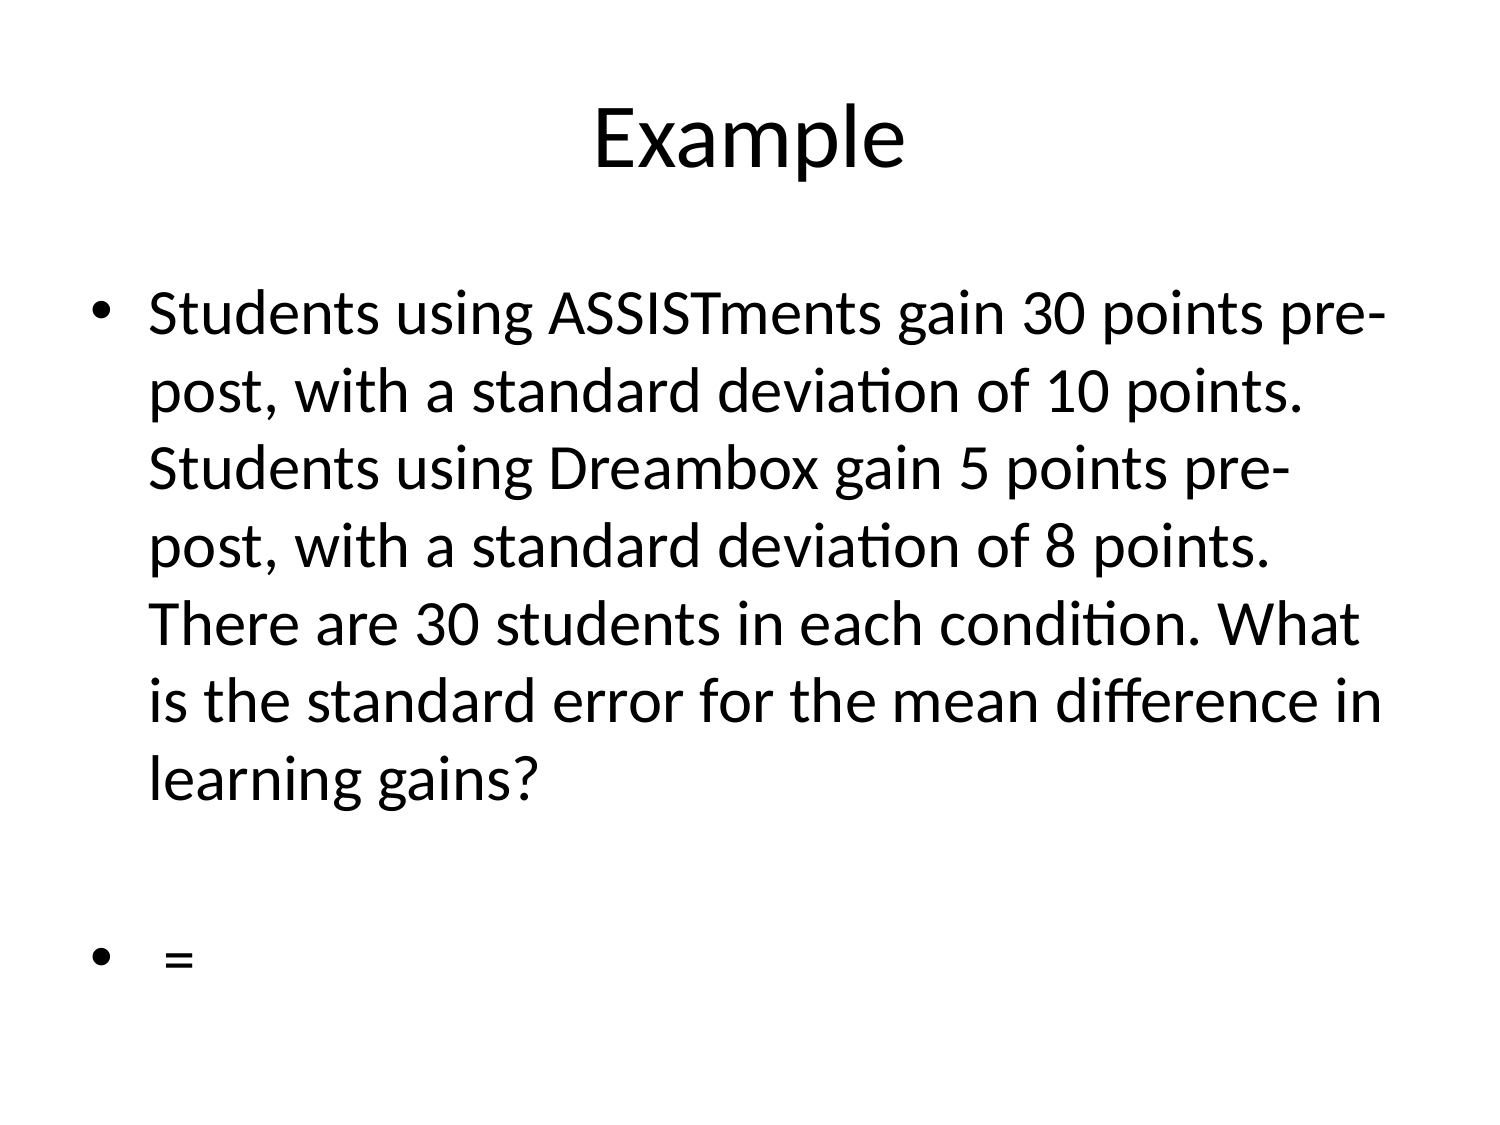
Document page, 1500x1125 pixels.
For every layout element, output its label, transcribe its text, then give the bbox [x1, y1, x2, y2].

title Example [75, 37, 1425, 225]
